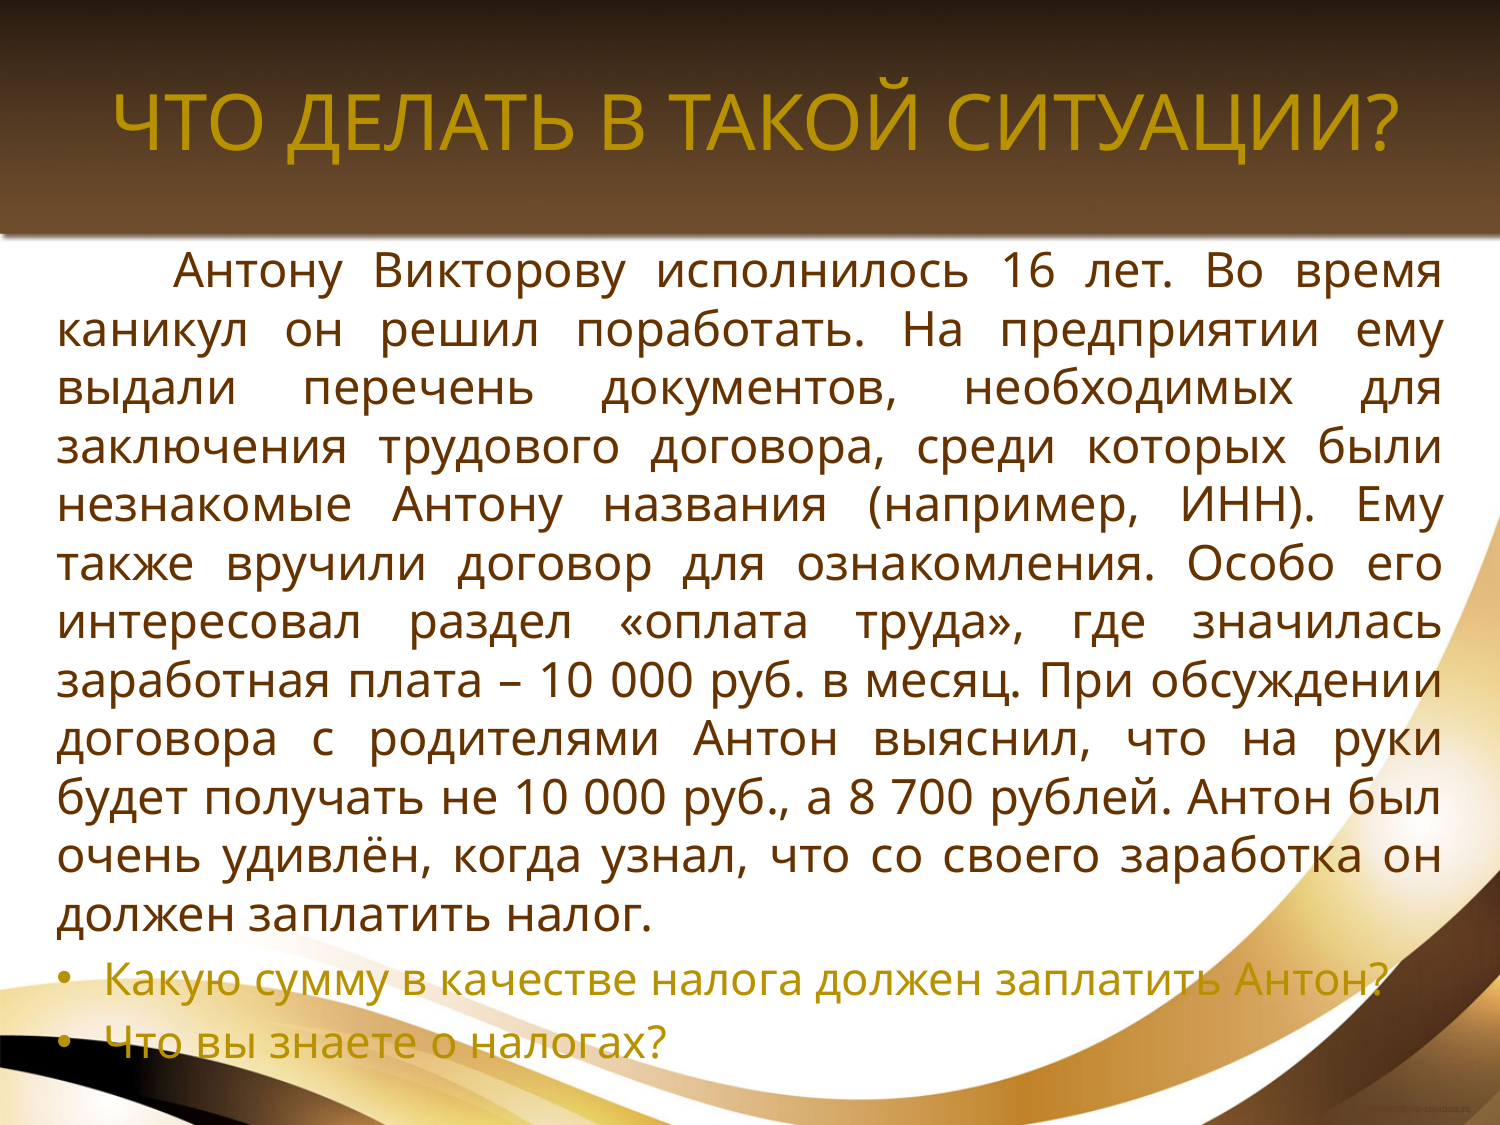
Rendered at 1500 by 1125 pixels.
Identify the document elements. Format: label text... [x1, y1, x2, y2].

title ЧТО ДЕЛАТЬ В ТАКОЙ СИТУАЦИИ? [41, 30, 1471, 208]
picture [0, 0, 1500, 1125]
list Антону Викторову исполнилось 16 лет. Во время каникул он решил поработать. На предприятии ему выдали перечень документов, необходимых для заключения трудового договора, среди которых были незнакомые Антону названия (например, ИНН). Ему также вручили договор для ознакомления. Особо его интересовал раздел «оплата труда», где значилась заработная плата – 10 000 руб. в месяц. При обсуждении договора с родителями Антон выяснил, что на руки будет получать не 10 000 руб., а 8 700 рублей. Антон был очень удивлён, когда узнал, что со своего заработка он должен заплатить налог. Какую сумму в качестве налога должен заплатить Антон? Что вы знаете о налогах? [41, 231, 1459, 1083]
